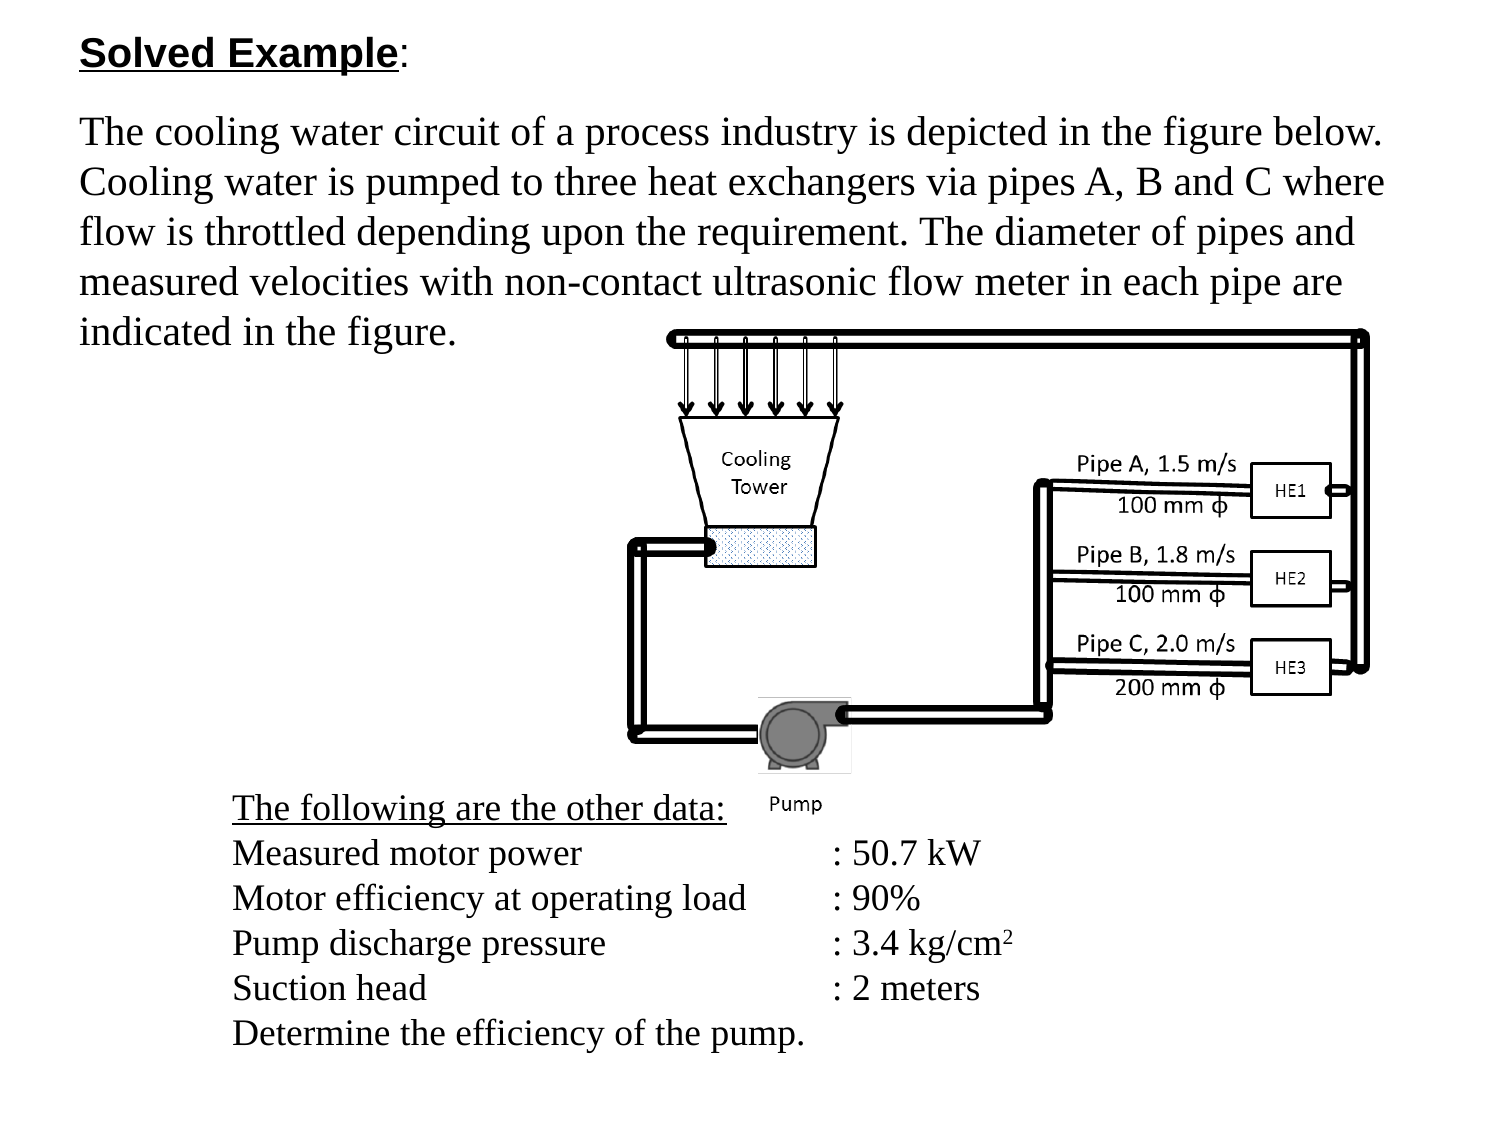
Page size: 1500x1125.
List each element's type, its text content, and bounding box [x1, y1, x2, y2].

text_box Solved Example: The cooling water circuit of a process industry is depicted in the figure below. Cooling water is pumped to three heat exchangers via pipes A, B and C where flow is throttled depending upon the requirement. The diameter of pipes and measured velocities with non-contact ultrasonic flow meter in each pipe are indicated in the figure. [64, 18, 1442, 434]
text_box The following are the other data: Measured motor power : 50.7 kW Motor efficiency at operating load : 90% Pump discharge pressure : 3.4 kg/cm2 Suction head : 2 meters Determine the efficiency of the pump. [196, 776, 1310, 1124]
picture [627, 328, 1370, 830]
